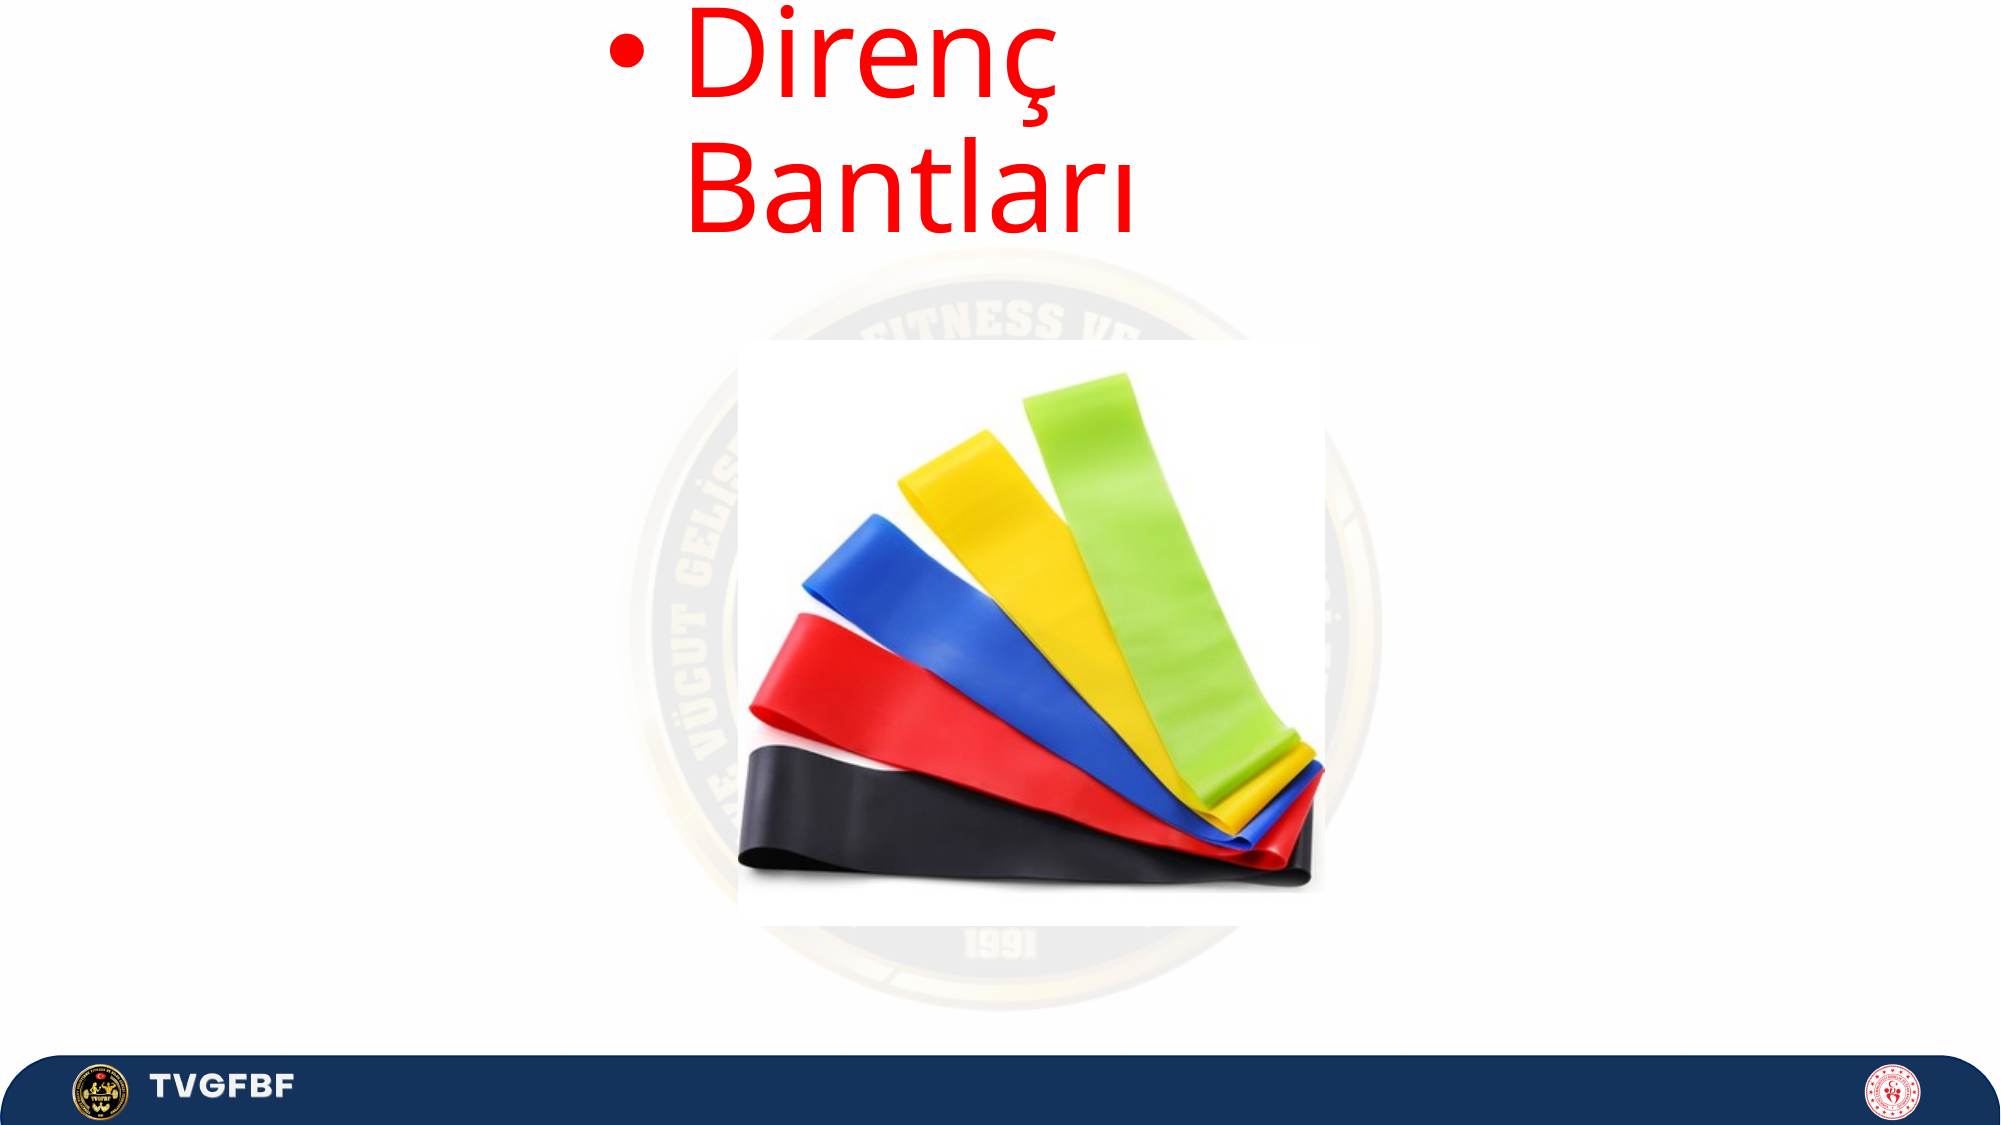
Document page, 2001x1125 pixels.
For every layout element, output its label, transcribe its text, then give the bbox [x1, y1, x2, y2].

picture [0, 0, 2001, 1125]
title Direnç Bantları [590, 104, 1566, 268]
